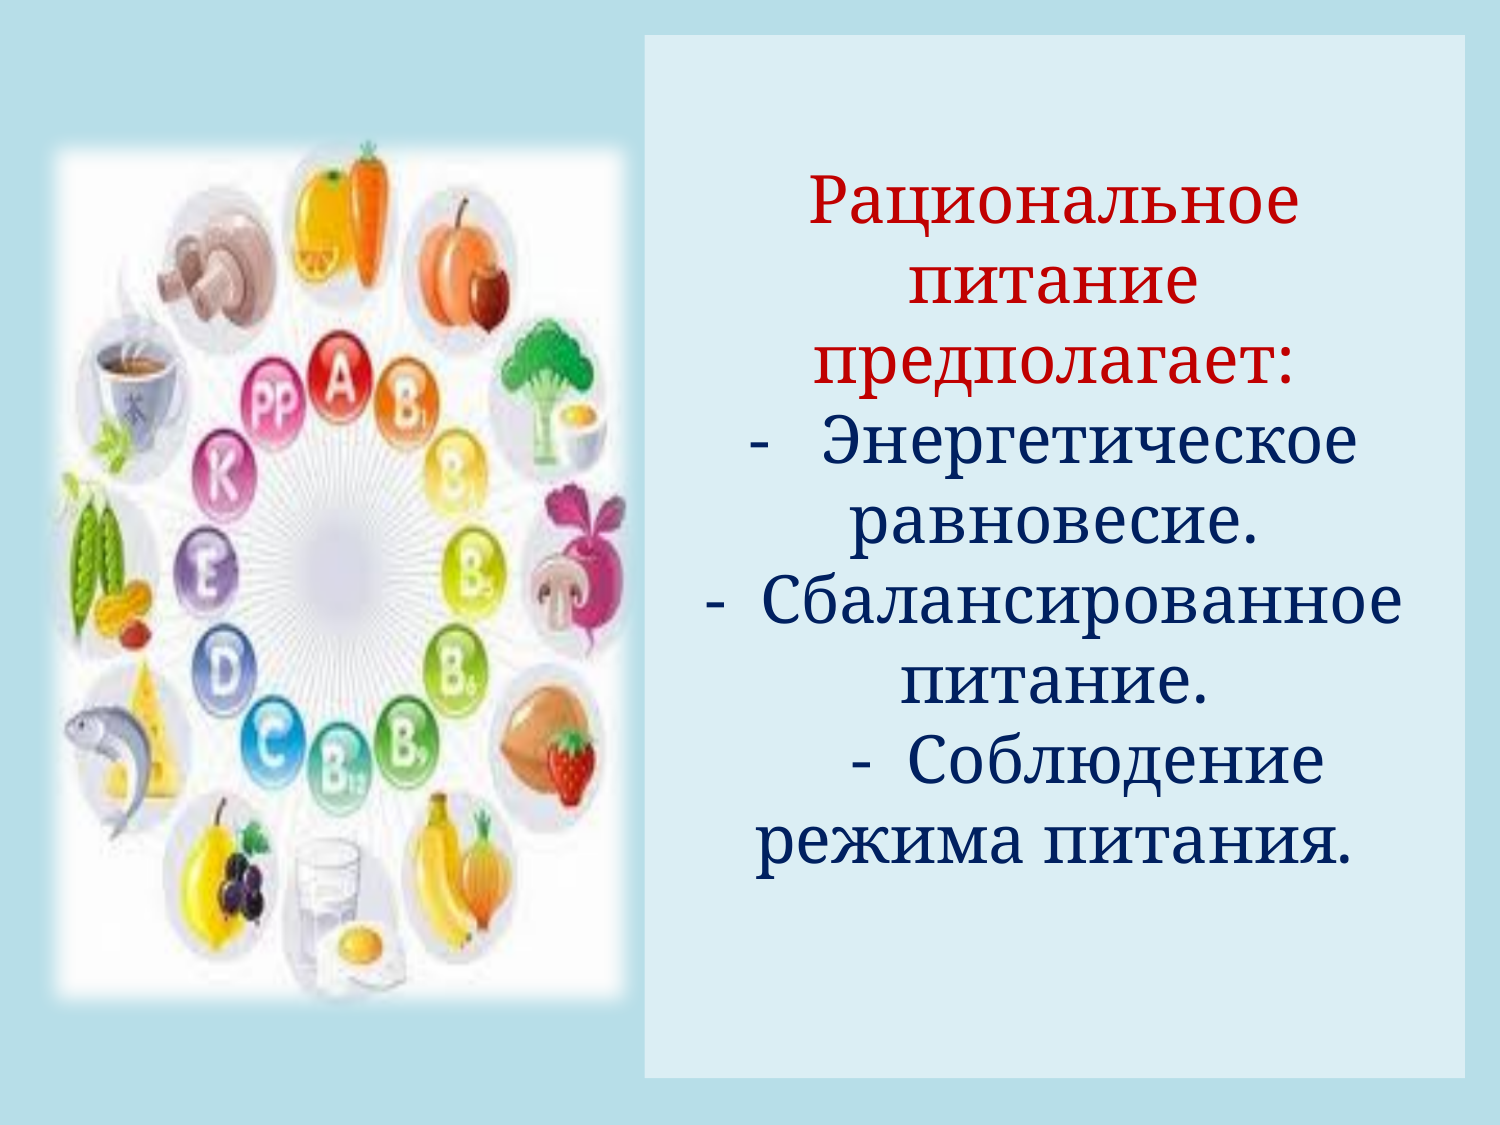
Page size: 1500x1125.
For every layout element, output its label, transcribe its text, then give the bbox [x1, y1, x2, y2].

title Рациональное питание предполагает: - Энергетическое равновесие. - Сбалансированное питание. - Соблюдение режима питания. [644, 35, 1465, 1079]
picture [34, 128, 645, 1020]
